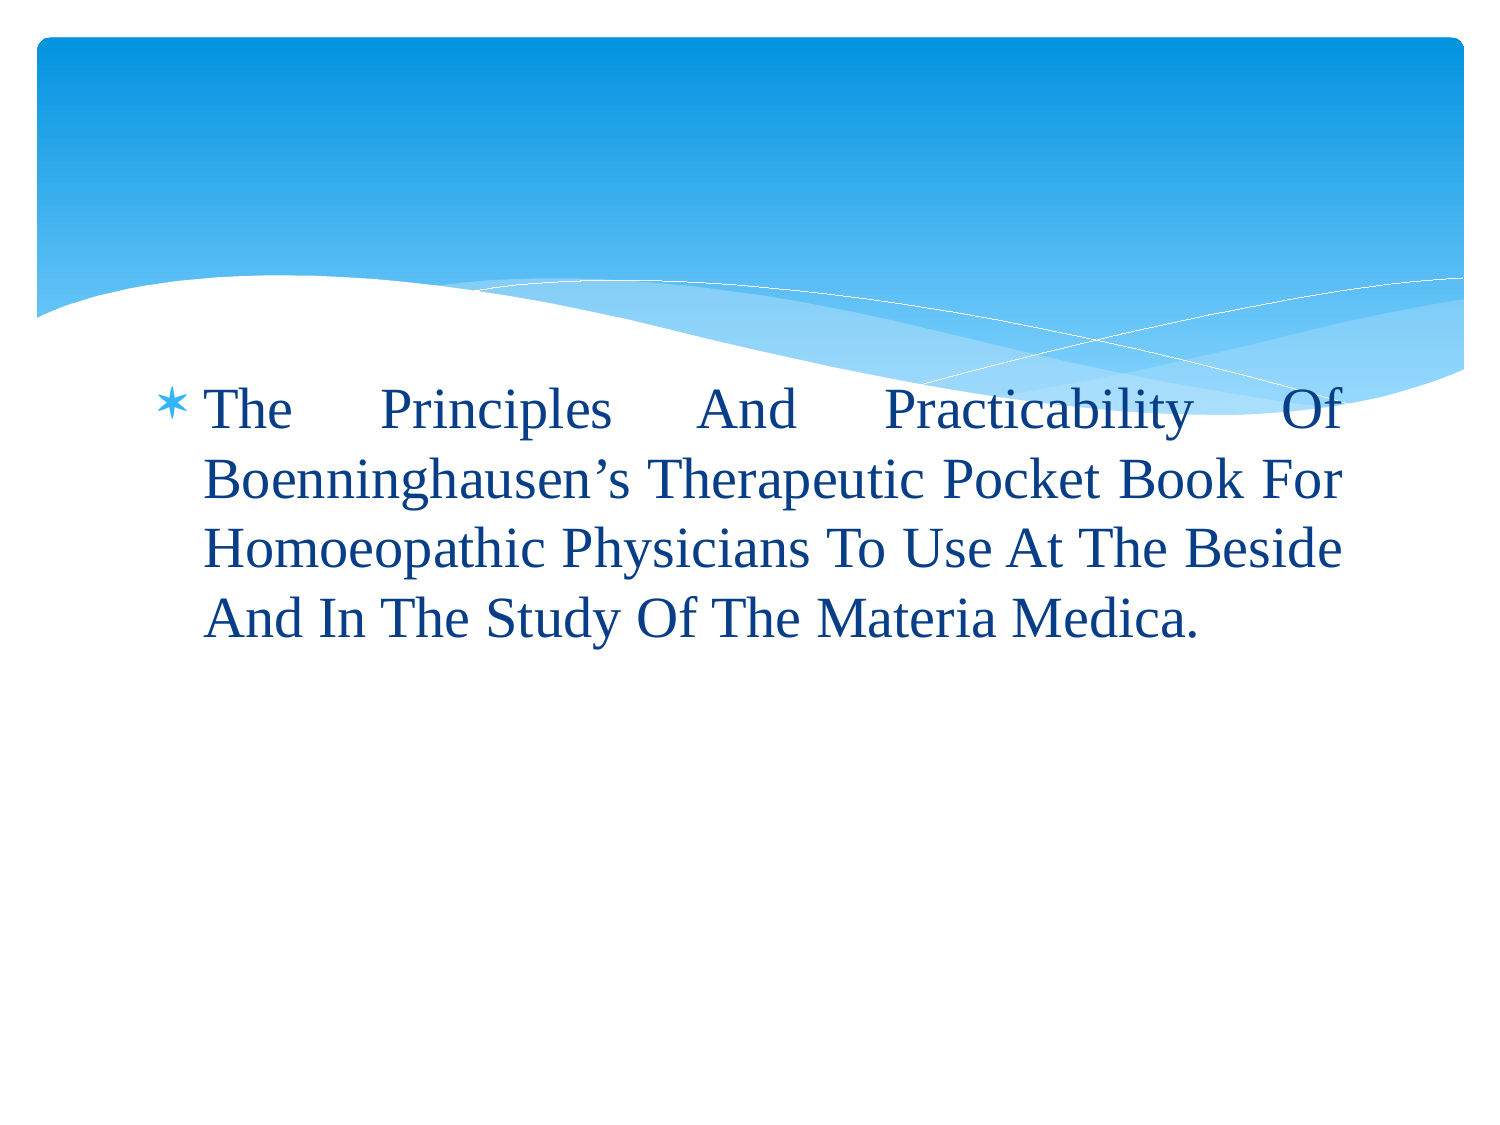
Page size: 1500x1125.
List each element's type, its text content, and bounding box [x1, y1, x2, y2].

list The Principles And Practicability Of Boenninghausen’s Therapeutic Pocket Book For Homoeopathic Physicians To Use At The Beside And In The Study Of The Materia Medica. [143, 362, 1359, 1005]
